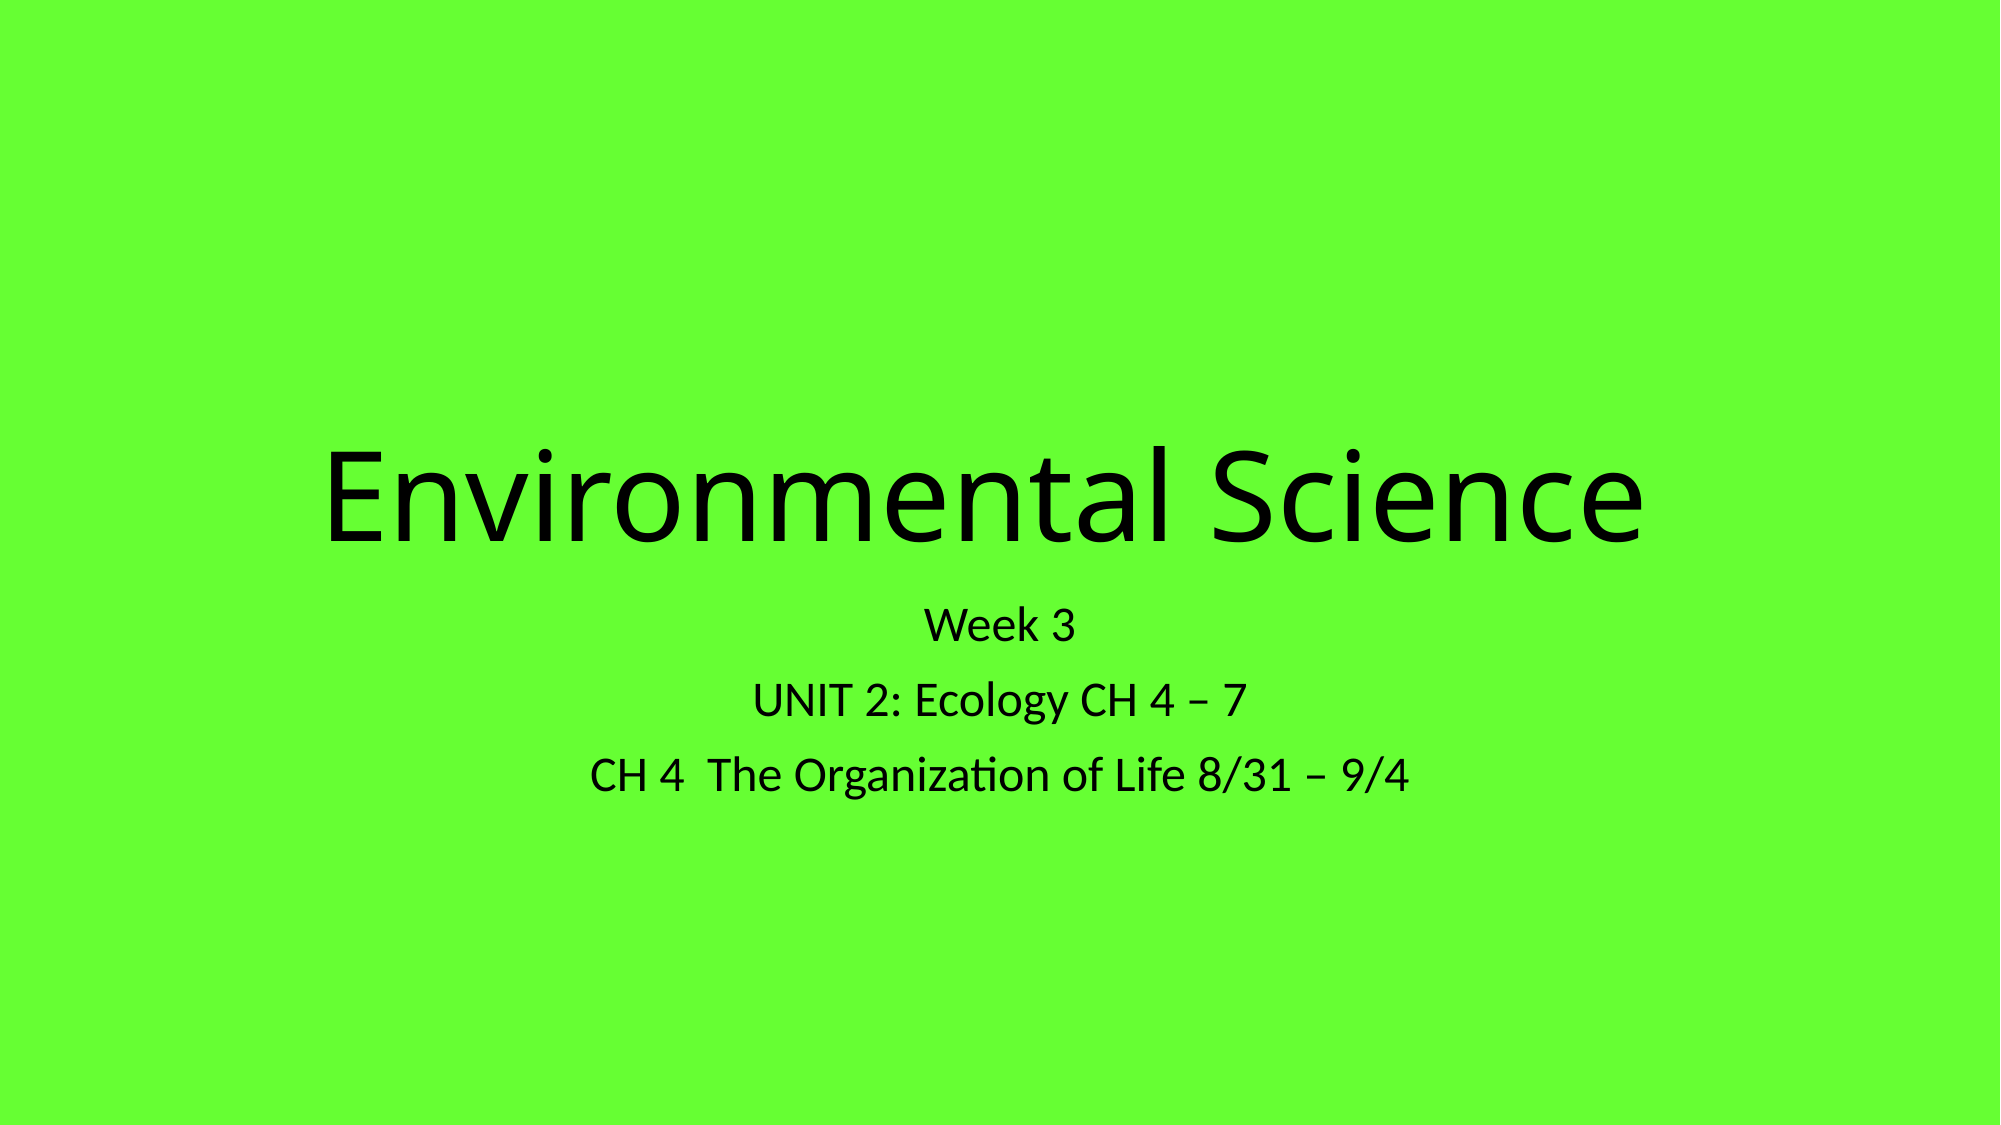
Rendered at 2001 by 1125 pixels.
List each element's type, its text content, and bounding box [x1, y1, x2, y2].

subtitle Week 3 UNIT 2: Ecology CH 4 – 7 CH 4 The Organization of Life 8/31 – 9/4 [249, 590, 1750, 863]
title Environmental Science [249, 184, 1750, 576]
